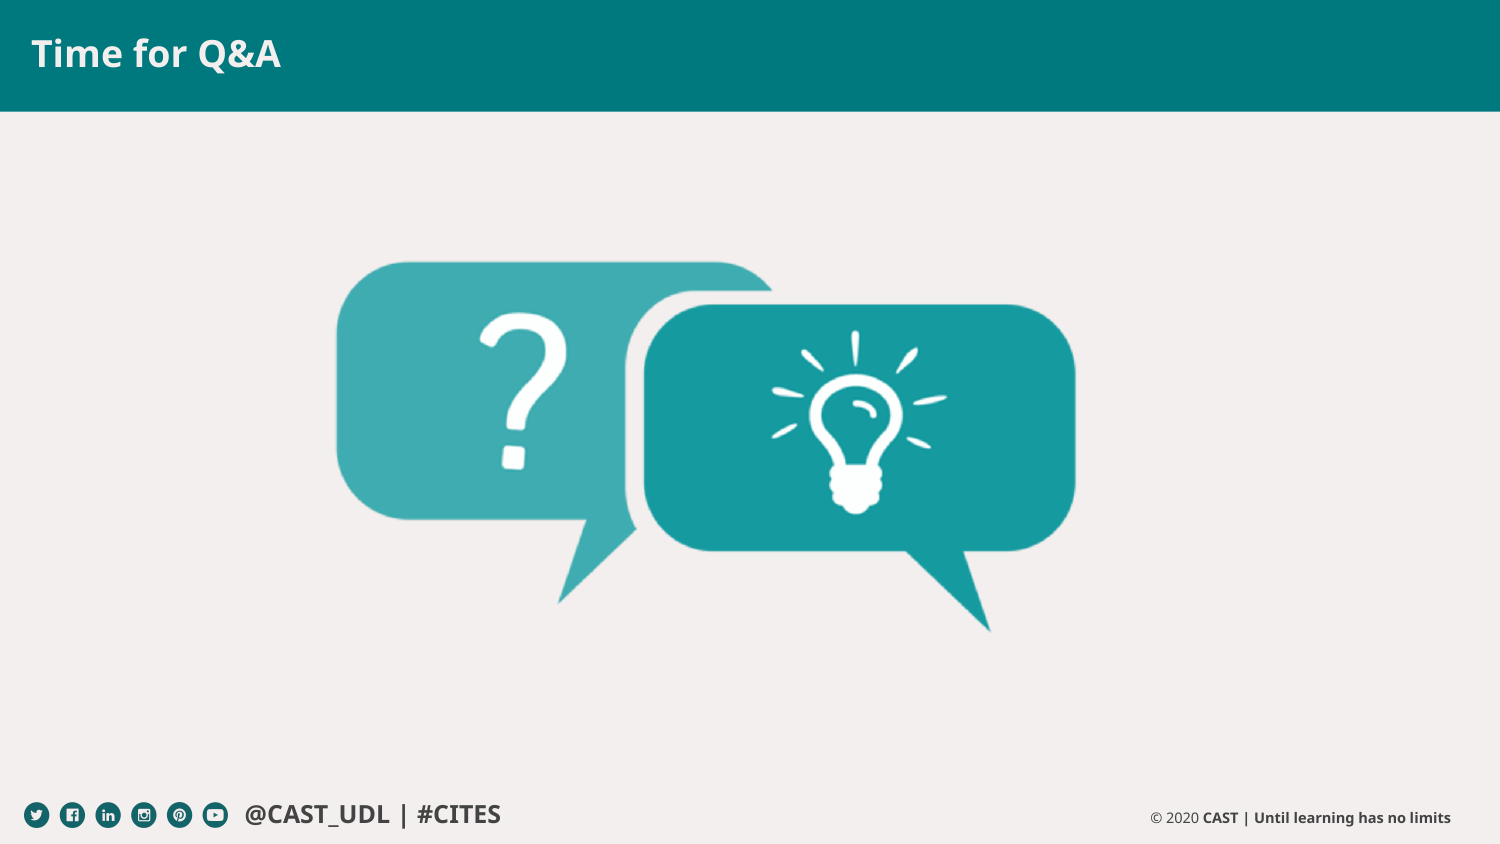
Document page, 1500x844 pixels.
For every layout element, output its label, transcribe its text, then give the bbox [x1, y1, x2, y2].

picture [24, 802, 228, 828]
title Time for Q&A [16, 2, 1464, 102]
picture [309, 212, 1108, 699]
